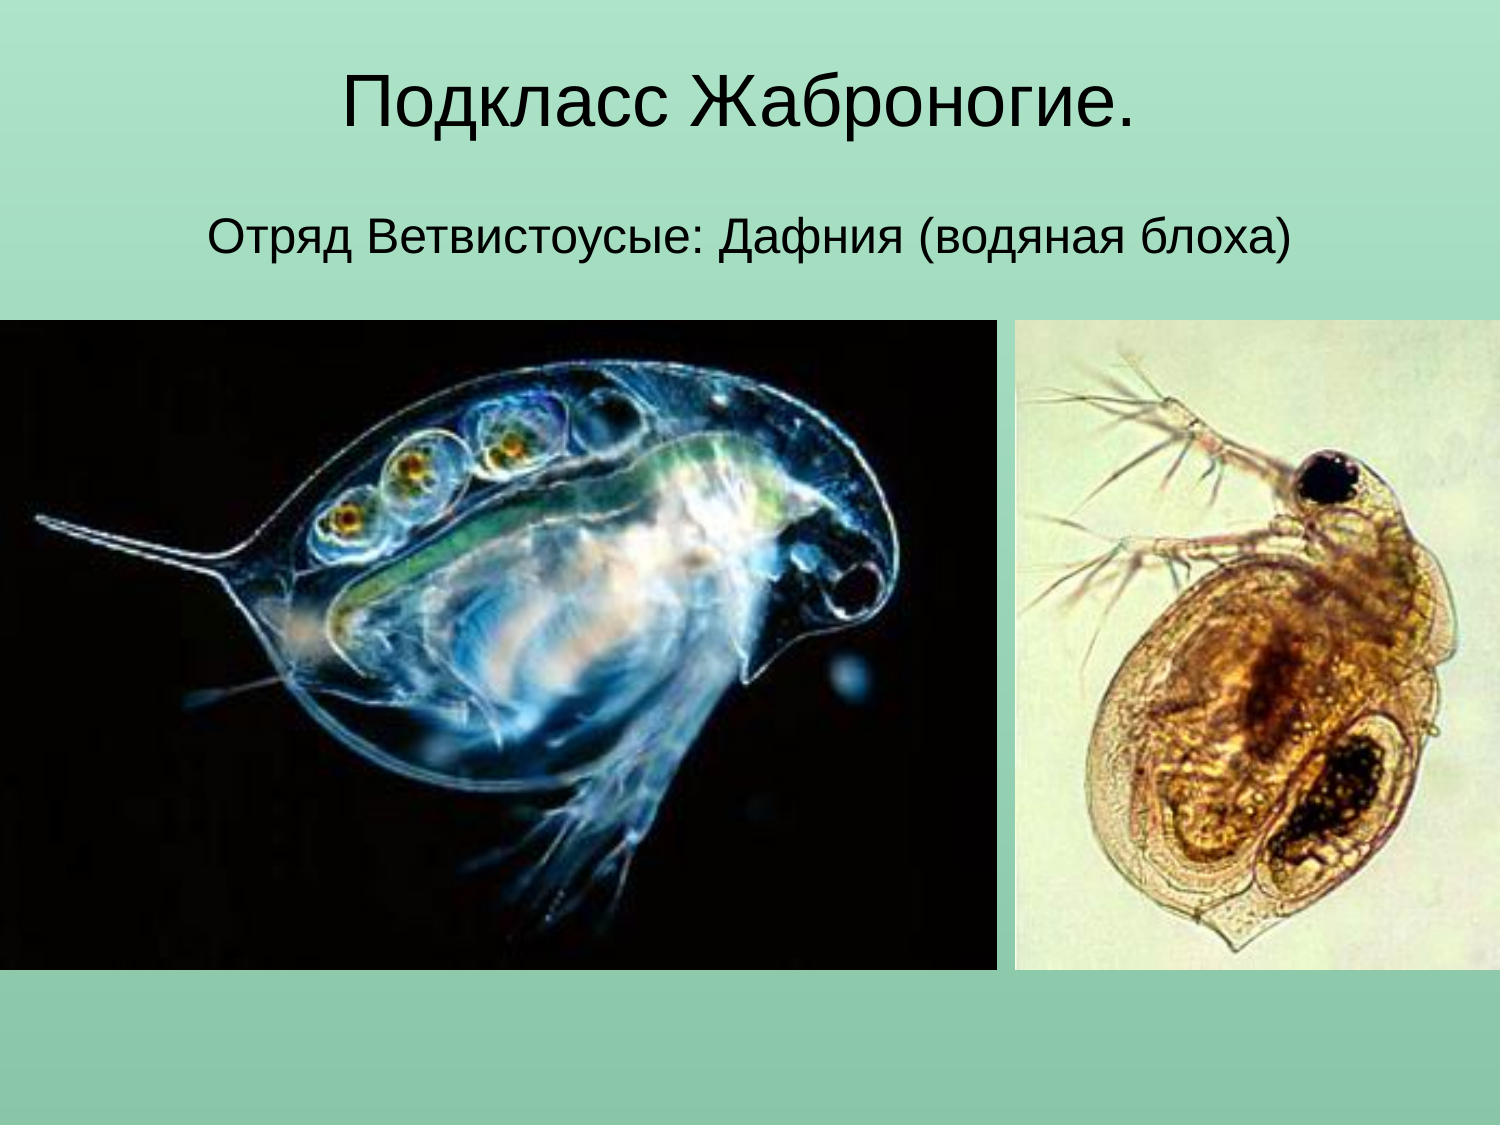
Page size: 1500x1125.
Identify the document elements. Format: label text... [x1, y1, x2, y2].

text_box Отряд Ветвистоусые: Дафния (водяная блоха) [0, 196, 1500, 272]
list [1015, 319, 1500, 970]
title Подкласс Жаброногие. [0, 45, 1500, 149]
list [0, 320, 997, 970]
